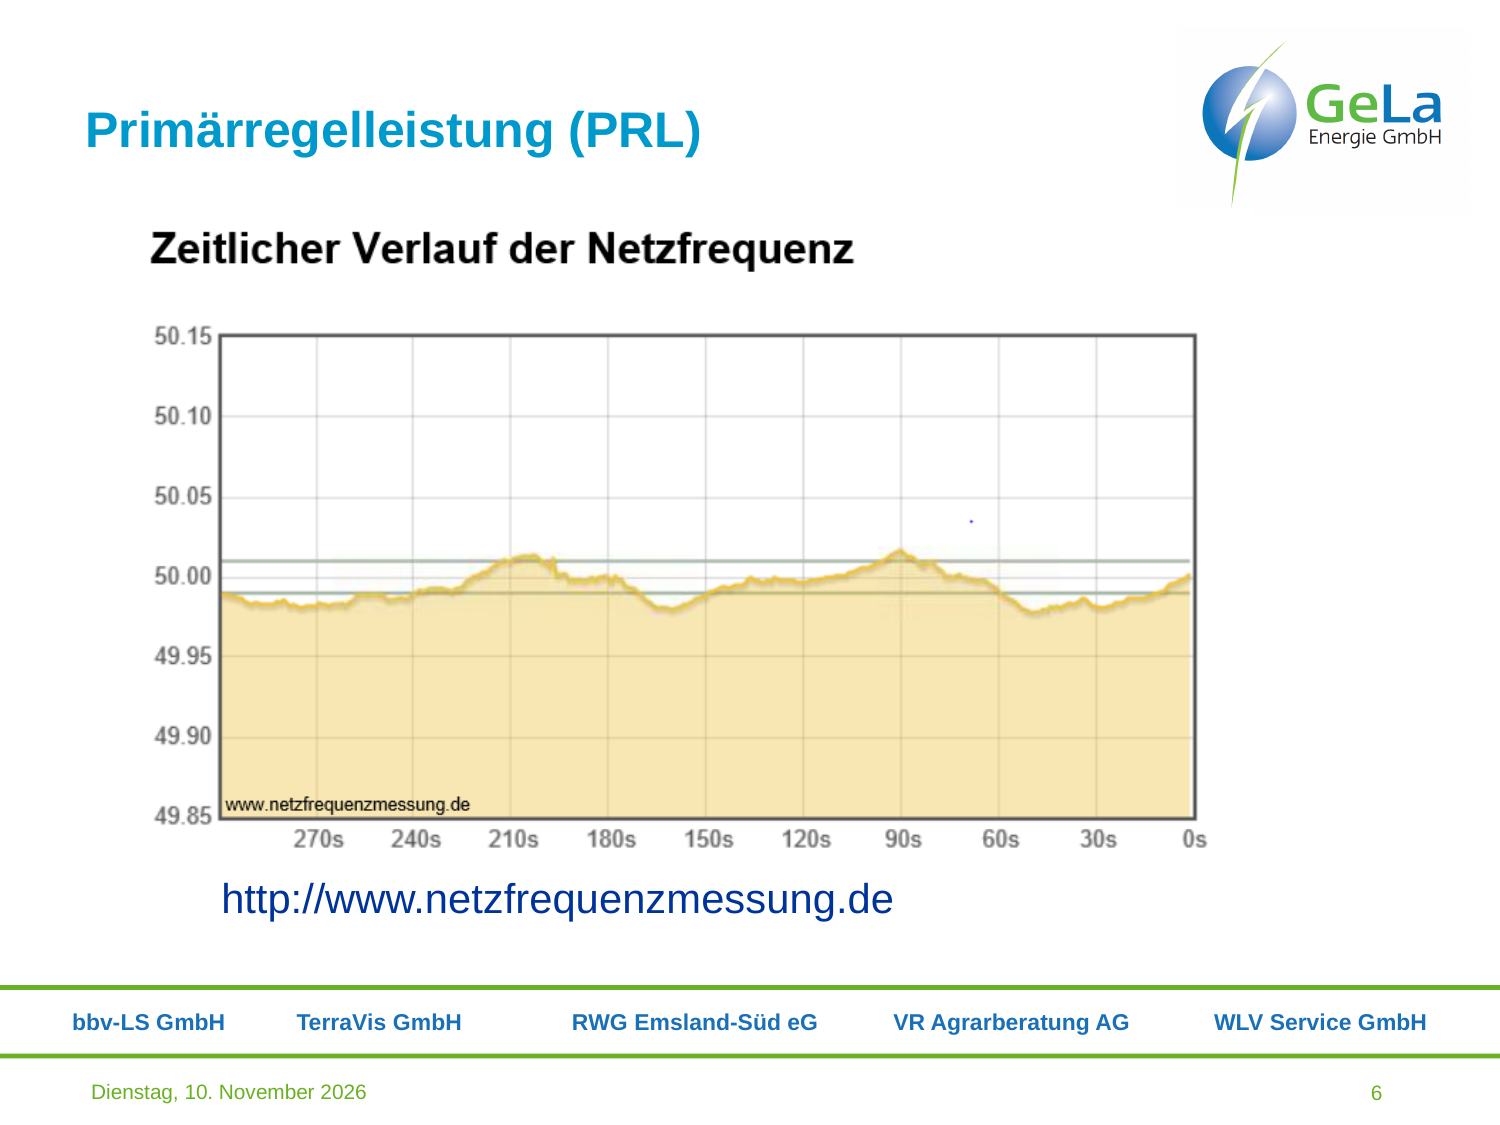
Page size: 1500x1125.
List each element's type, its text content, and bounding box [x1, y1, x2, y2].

text_box http://www.netzfrequenzmessung.de [221, 880, 1194, 922]
title Primärregelleistung (PRL) ) [85, 96, 1296, 138]
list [134, 208, 1253, 872]
